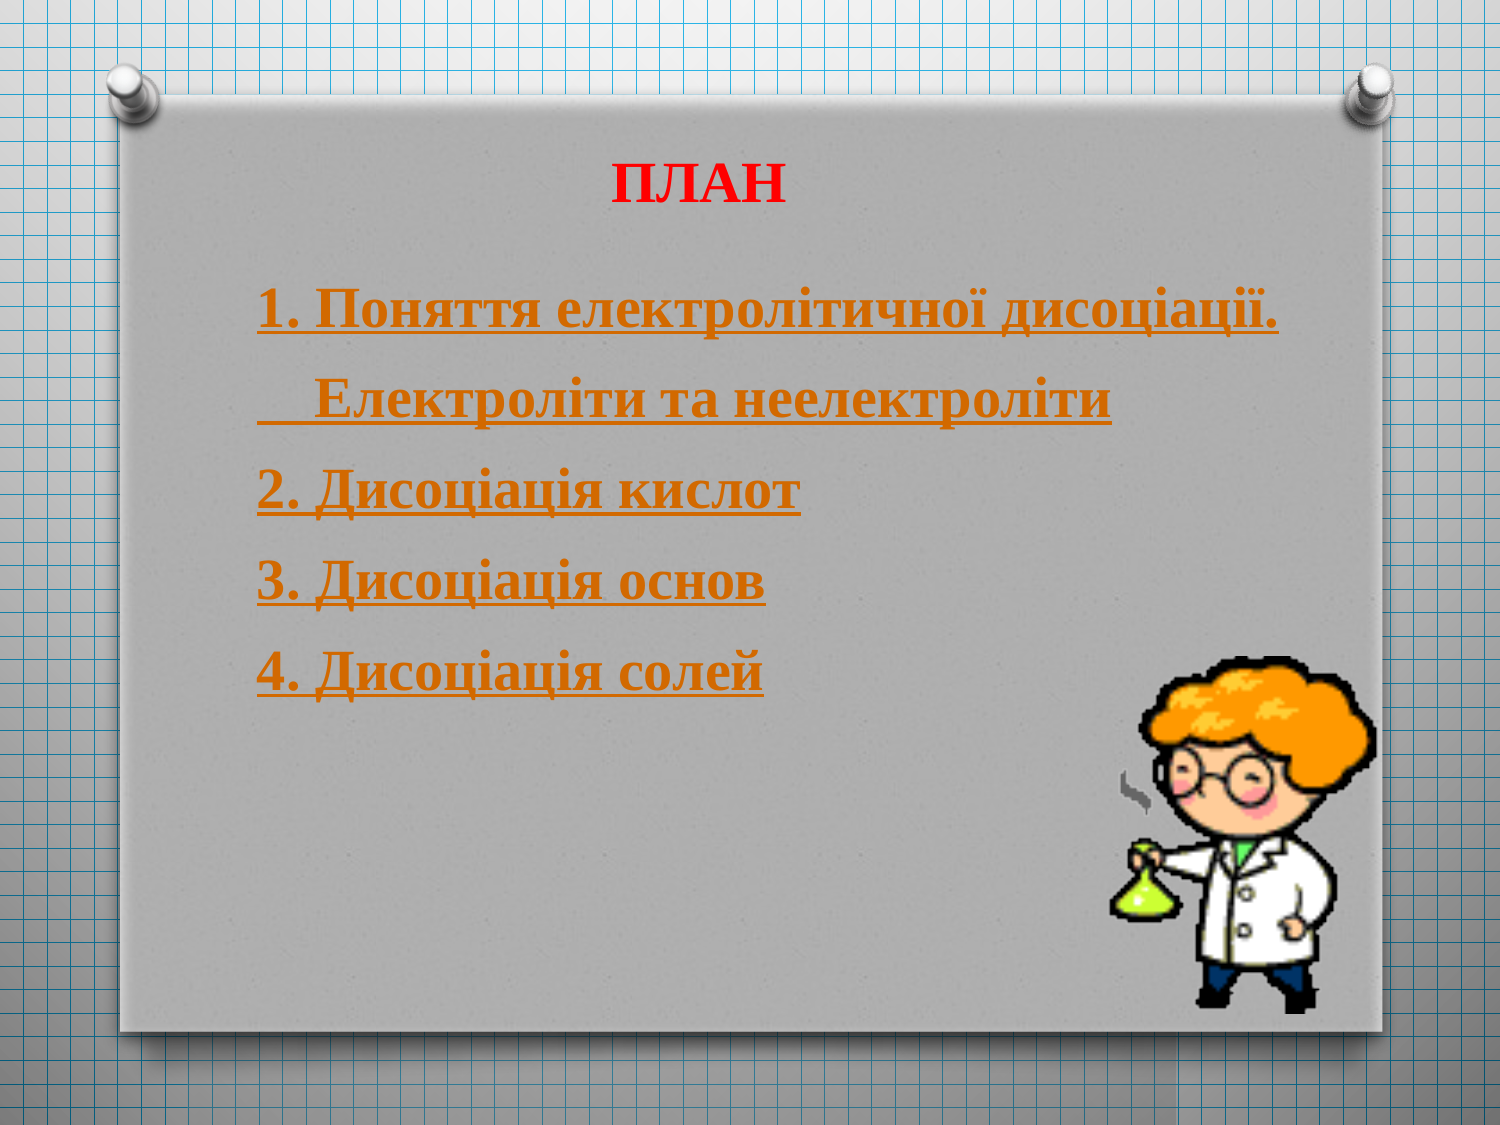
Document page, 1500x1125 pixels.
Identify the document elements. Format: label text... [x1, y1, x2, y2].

text_box 1. Поняття електролітичної дисоціації. Електроліти та неелектроліти 2. Дисоціація кислот 3. Дисоціація основ 4. Дисоціація солей [242, 240, 1483, 710]
picture [1317, 35, 1439, 156]
text_box ПЛАН [596, 137, 1010, 222]
picture [75, 31, 197, 152]
picture [1077, 655, 1437, 1014]
